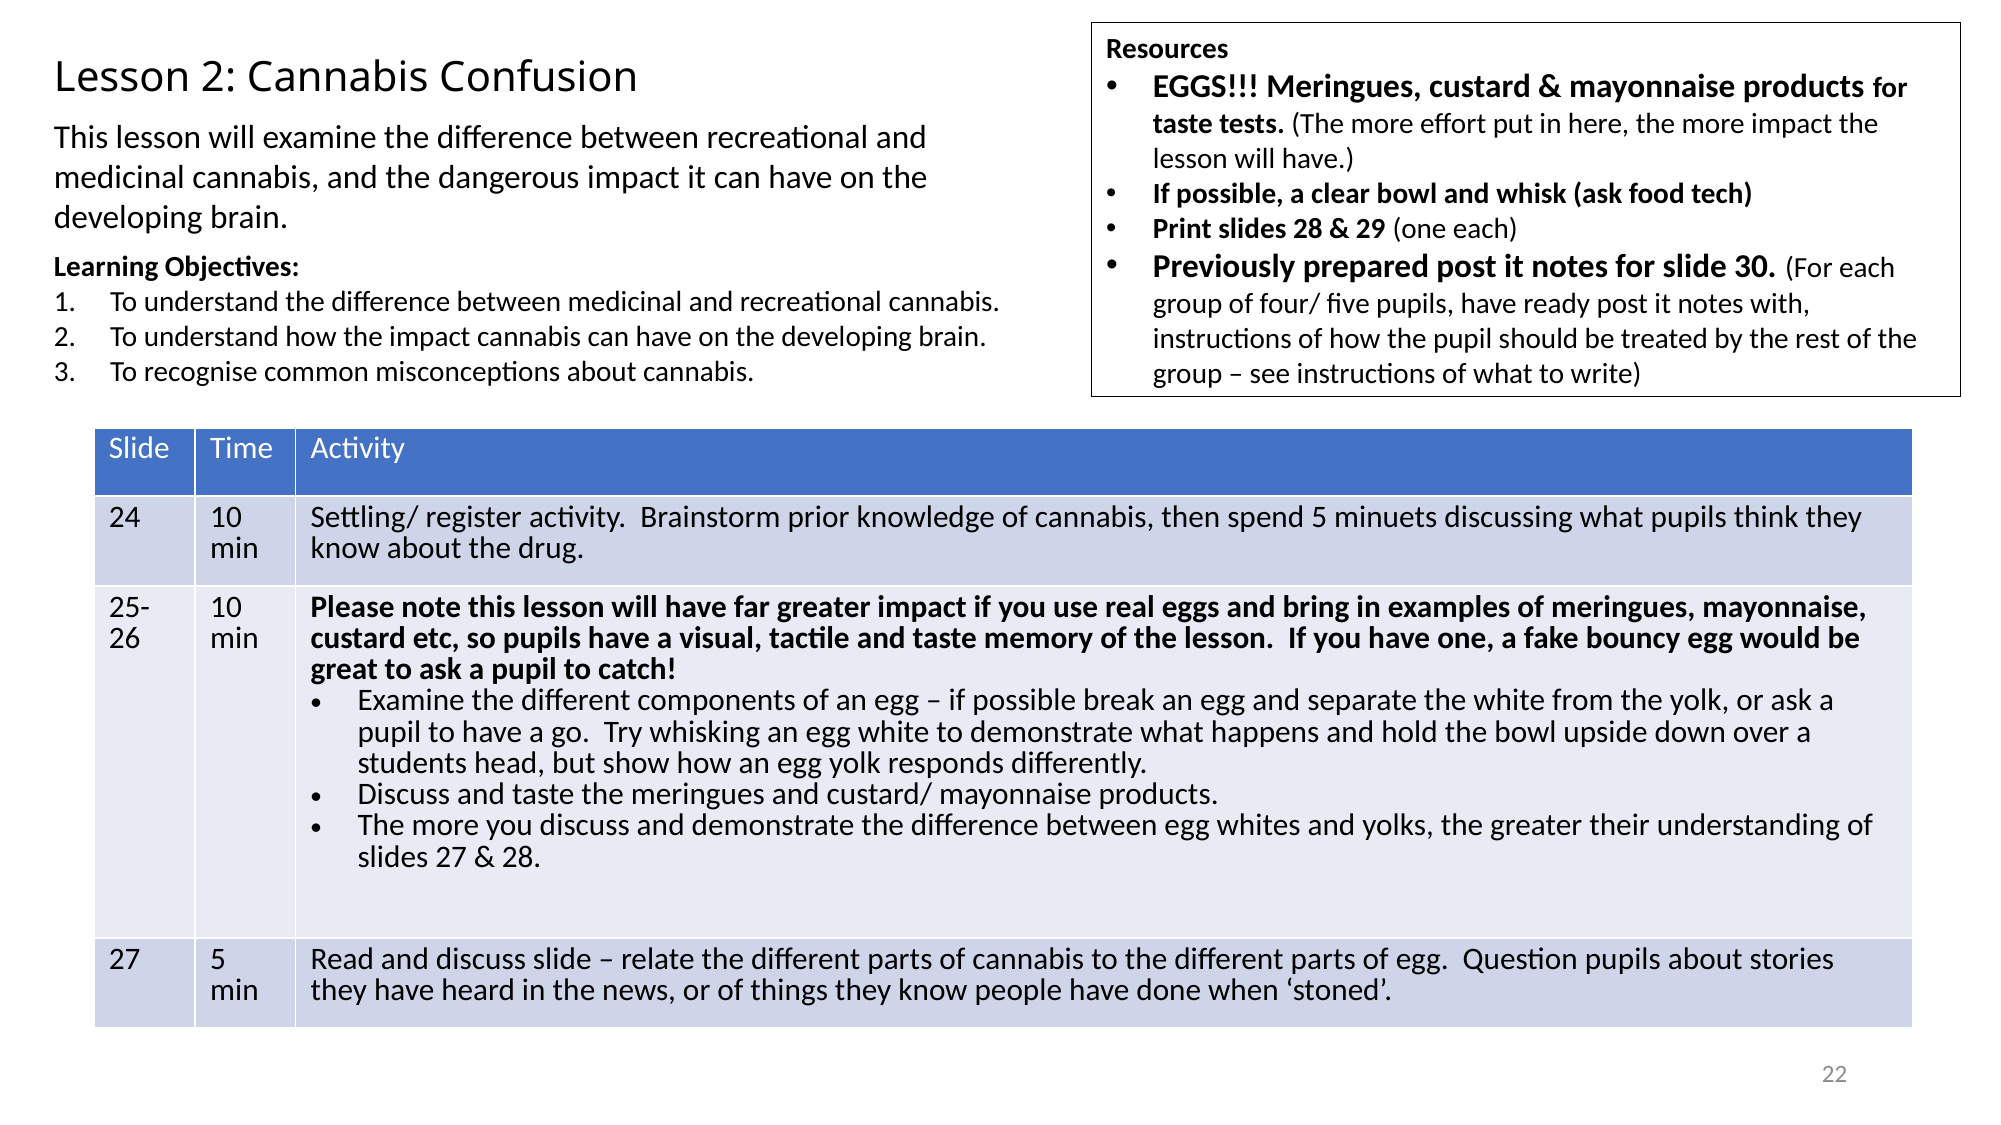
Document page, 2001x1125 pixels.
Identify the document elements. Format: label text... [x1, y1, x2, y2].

slide_number 22 [1412, 1042, 1863, 1103]
table_cell Read and discuss slide – relate the different parts of cannabis to the different parts of egg. Question pupils about stories they have heard in the news, or of things they know people have done when ‘stoned’. [296, 939, 1912, 1027]
table_cell 5 min [196, 939, 295, 1027]
table_cell 25-26 [95, 587, 194, 937]
table_cell Please note this lesson will have far greater impact if you use real eggs and bring in examples of meringues, mayonnaise, custard etc, so pupils have a visual, tactile and taste memory of the lesson. If you have one, a fake bouncy egg would be great to ask a pupil to catch! Examine the different components of an egg – if possible break an egg and separate the white from the yolk, or ask a pupil to have a go. Try whisking an egg white to demonstrate what happens and hold the bowl upside down over a students head, but show how an egg yolk responds differently. Discuss and taste the meringues and custard/ mayonnaise products. The more you discuss and demonstrate the difference between egg whites and yolks, the greater their understanding of slides 27 & 28. [296, 587, 1912, 937]
table_cell Settling/ register activity. Brainstorm prior knowledge of cannabis, then spend 5 minuets discussing what pupils think they know about the drug. [296, 497, 1912, 585]
table_header Slide [95, 429, 194, 495]
table_cell 24 [95, 497, 194, 585]
table_cell 10 min [196, 497, 295, 585]
table_header Activity [296, 429, 1912, 495]
text_box Learning Objectives: To understand the difference between medicinal and recreational cannabis. To understand how the impact cannabis can have on the developing brain. To recognise common misconceptions about cannabis. [39, 240, 1072, 395]
table_header Time [196, 429, 295, 495]
text_box Lesson 2: Cannabis Confusion [39, 42, 1045, 108]
table_cell 10 min [196, 587, 295, 937]
text_box This lesson will examine the difference between recreational and medicinal cannabis, and the dangerous impact it can have on the developing brain. [39, 108, 1072, 240]
table_cell 27 [95, 939, 194, 1027]
text_box Resources EGGS!!! Meringues, custard & mayonnaise products for taste tests. (The more effort put in here, the more impact the lesson will have.) If possible, a clear bowl and whisk (ask food tech) Print slides 28 & 29 (one each) Previously prepared post it notes for slide 30. (For each group of four/ five pupils, have ready post it notes with, instructions of how the pupil should be treated by the rest of the group – see instructions of what to write) [1091, 22, 1961, 397]
